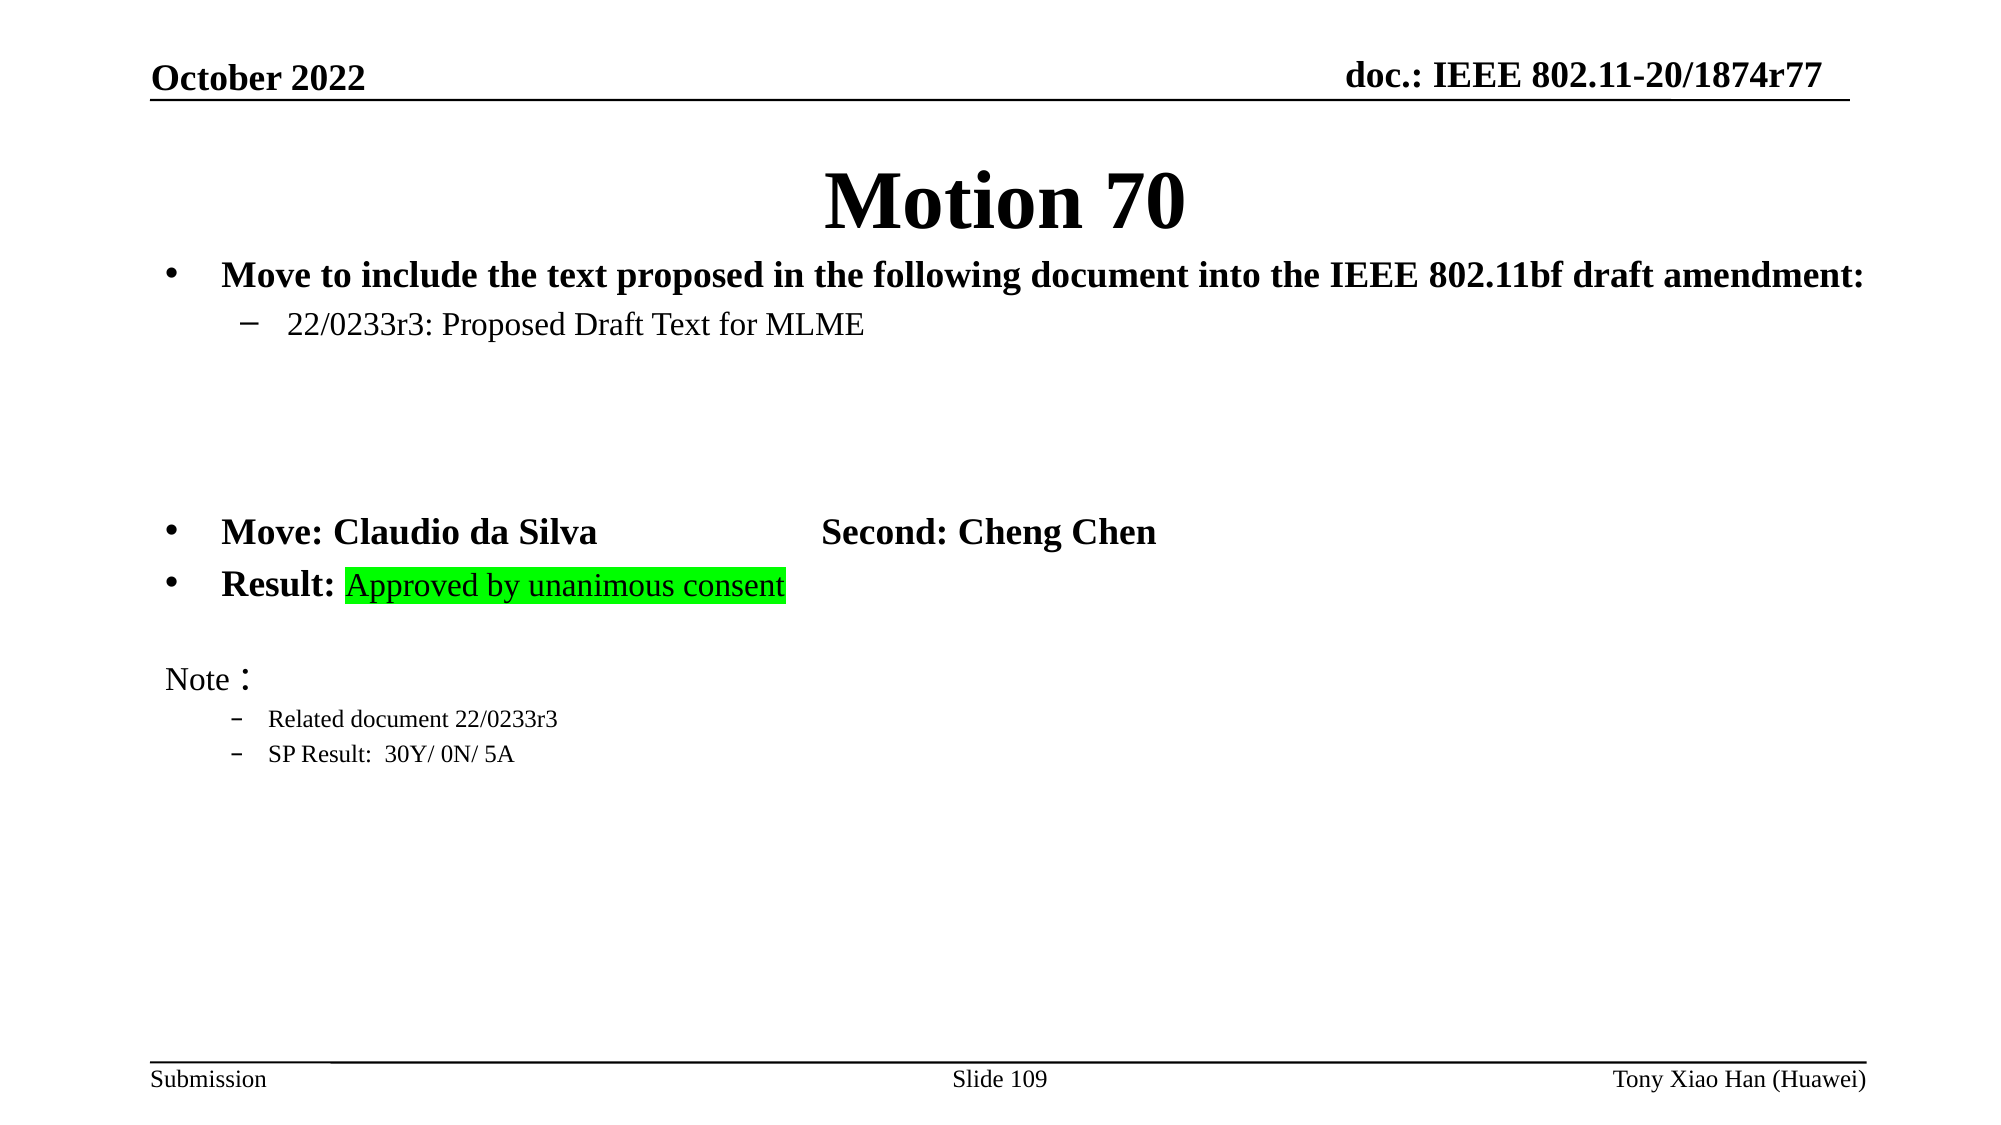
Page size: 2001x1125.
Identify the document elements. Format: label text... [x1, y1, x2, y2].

text_box Move to include the text proposed in the following document into the IEEE 802.11bf draft amendment: 22/0233r3: Proposed Draft Text for MLME Move: Claudio da Silva Second: Cheng Chen Result: Approved by unanimous consent Note： Related document 22/0233r3 SP Result: 30Y/ 0N/ 5A [150, 212, 1900, 900]
text_box Motion 70 [368, 137, 1644, 212]
